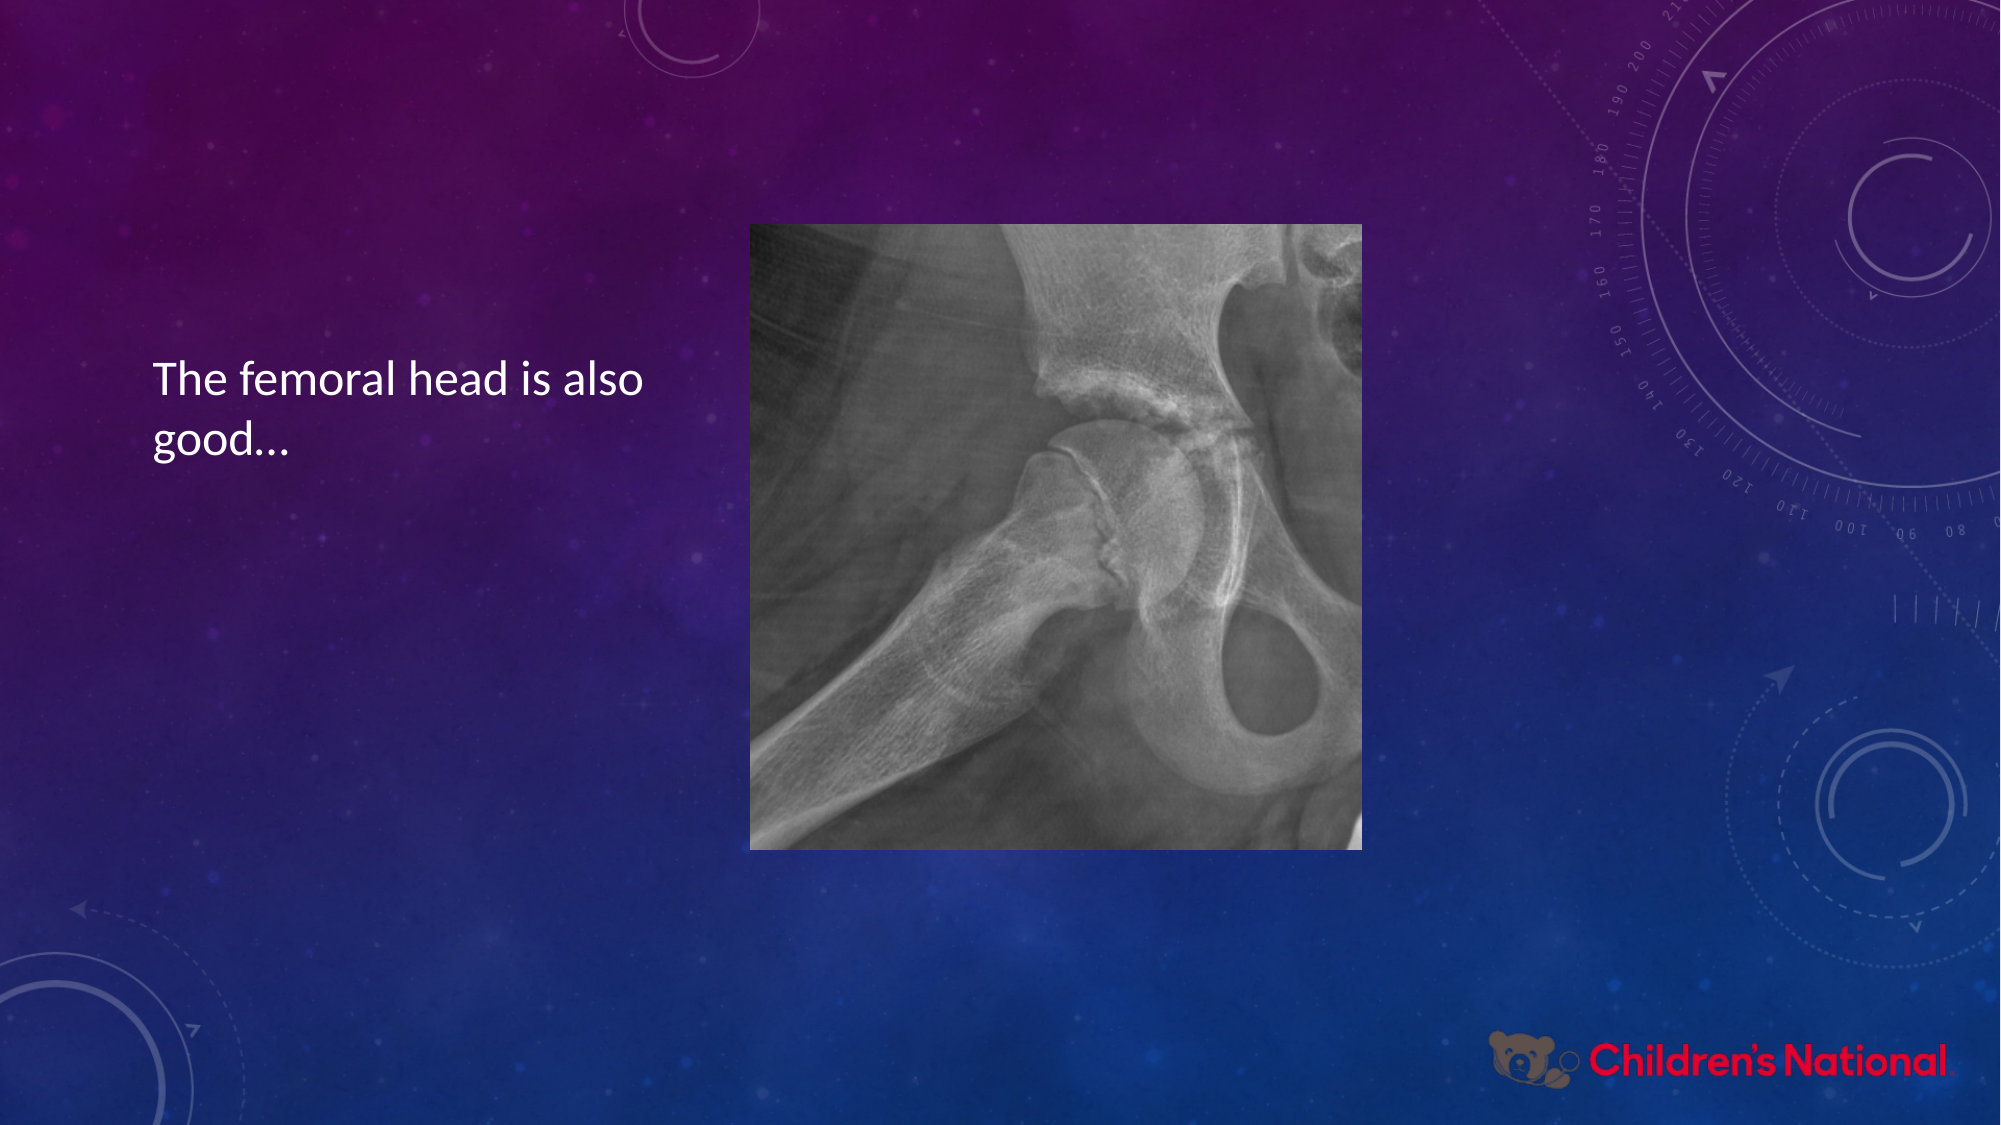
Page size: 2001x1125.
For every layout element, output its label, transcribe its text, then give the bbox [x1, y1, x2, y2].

list The femoral head is also good… [137, 337, 749, 963]
picture [0, 0, 2001, 1125]
